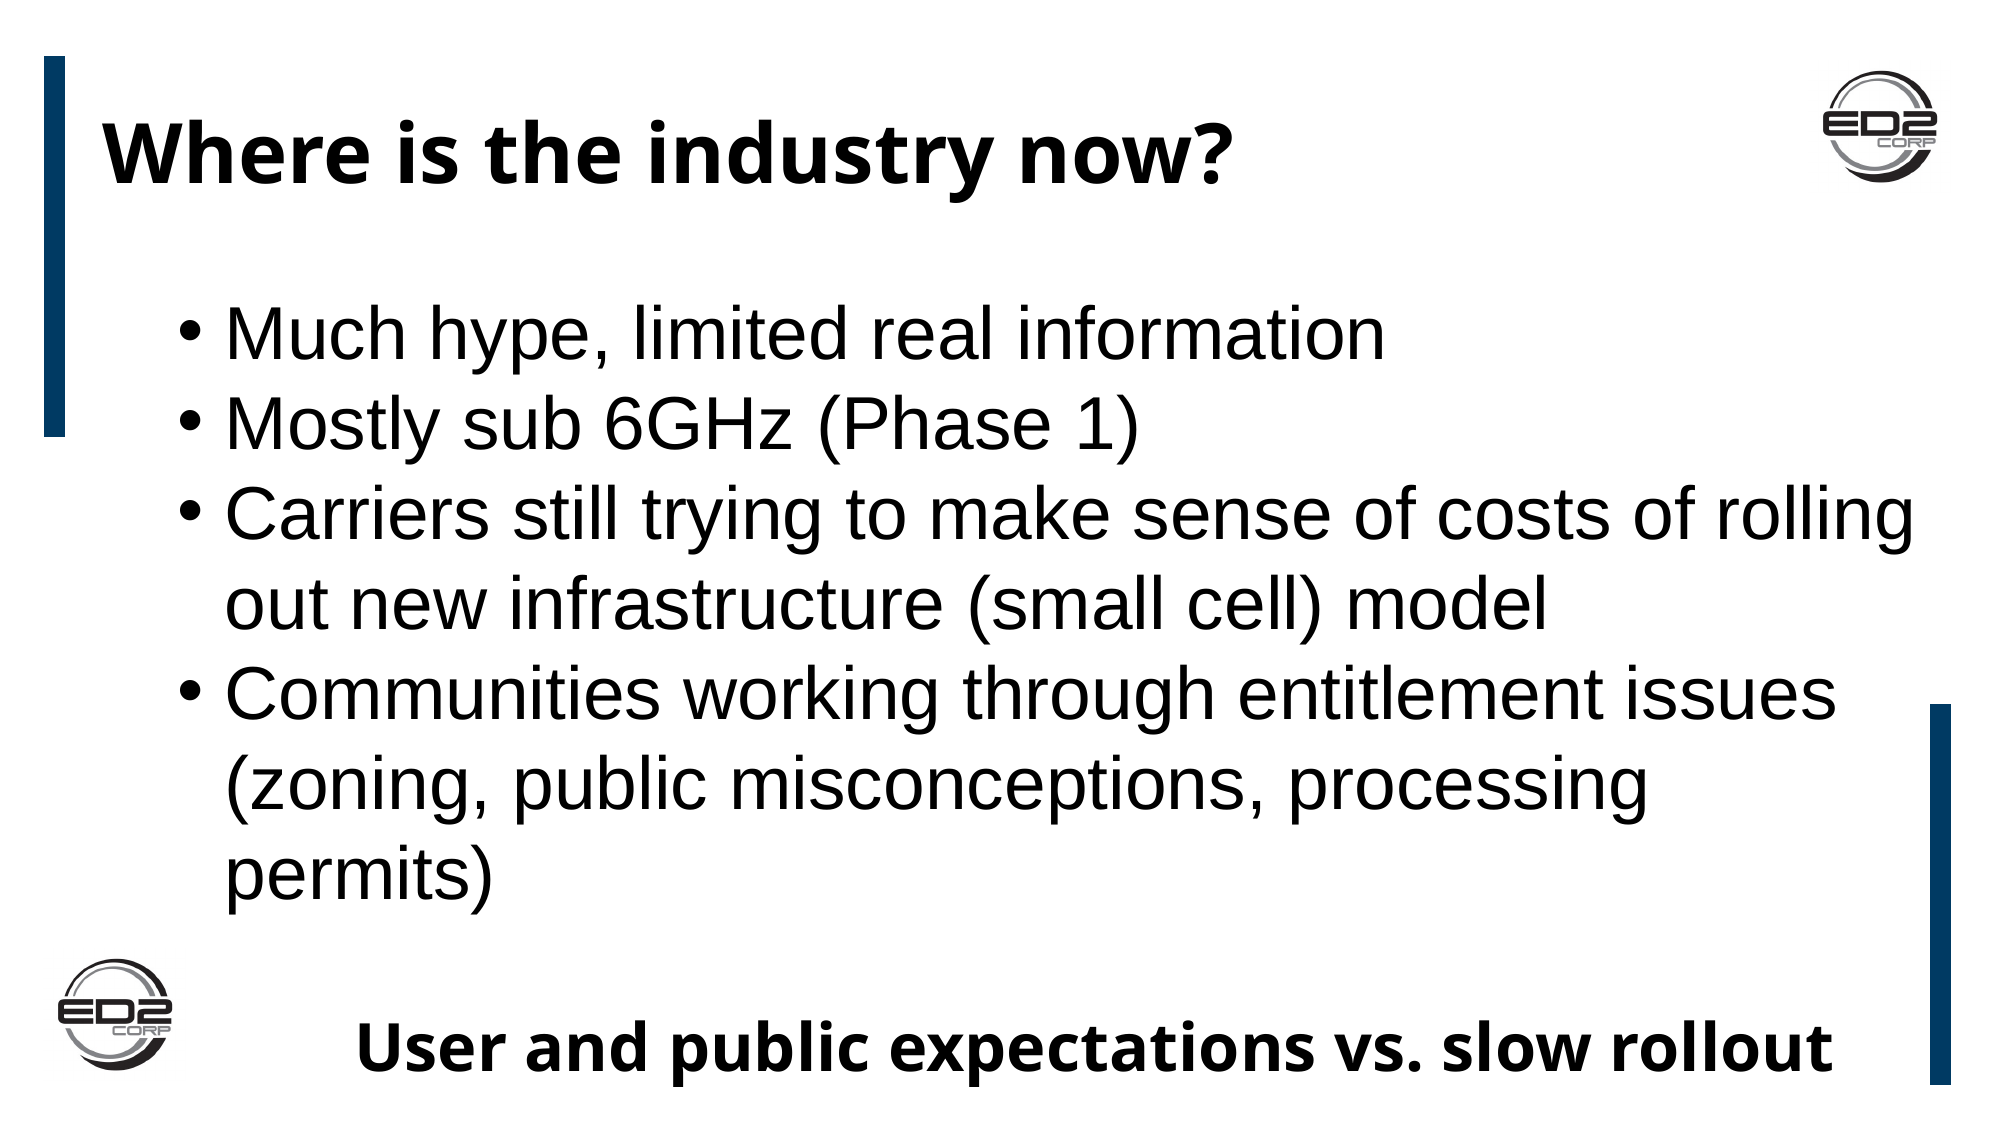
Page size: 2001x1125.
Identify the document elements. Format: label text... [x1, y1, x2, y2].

text_box [44, 56, 65, 437]
picture [43, 948, 186, 1081]
text_box Where is the industry now? Much hype, limited real information Mostly sub 6GHz (Phase 1) Carriers still trying to make sense of costs of rolling out new infrastructure (small cell) model Communities working through entitlement issues (zoning, public misconceptions, processing permits) [88, 73, 1956, 1094]
picture [1808, 60, 1951, 193]
text_box User and public expectations vs. slow rollout [339, 997, 1851, 1092]
